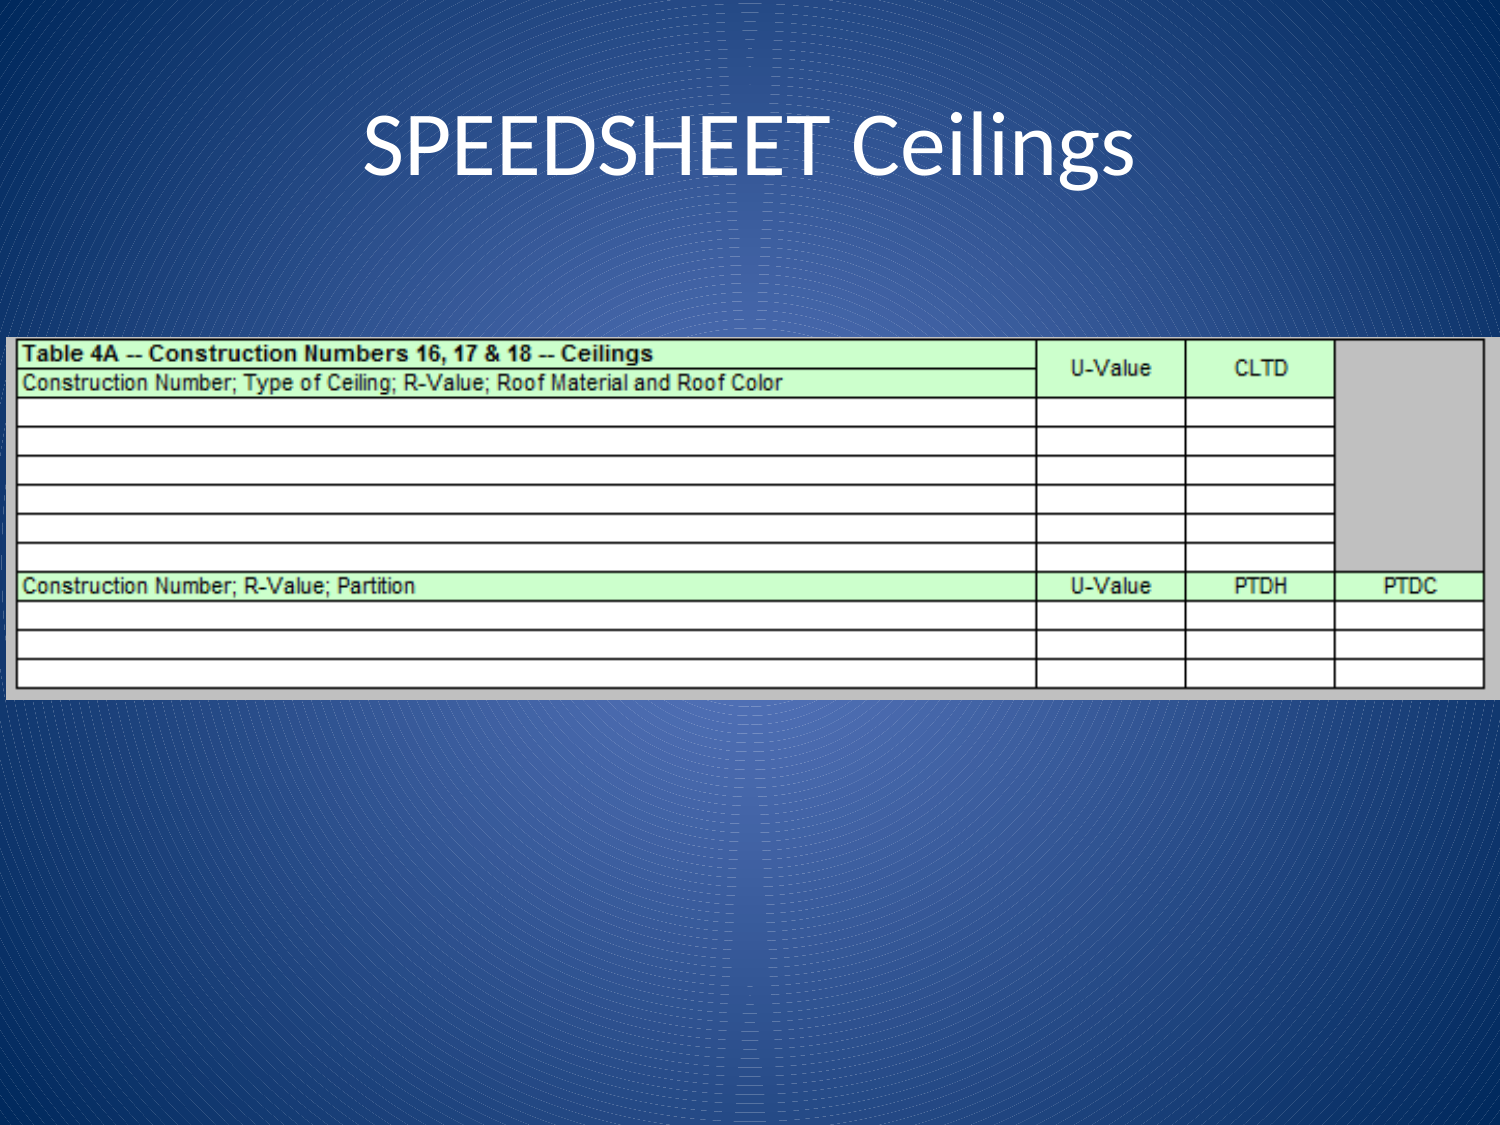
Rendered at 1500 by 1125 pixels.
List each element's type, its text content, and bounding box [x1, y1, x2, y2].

title SPEEDSHEET Ceilings [75, 45, 1425, 233]
picture [6, 337, 1500, 701]
